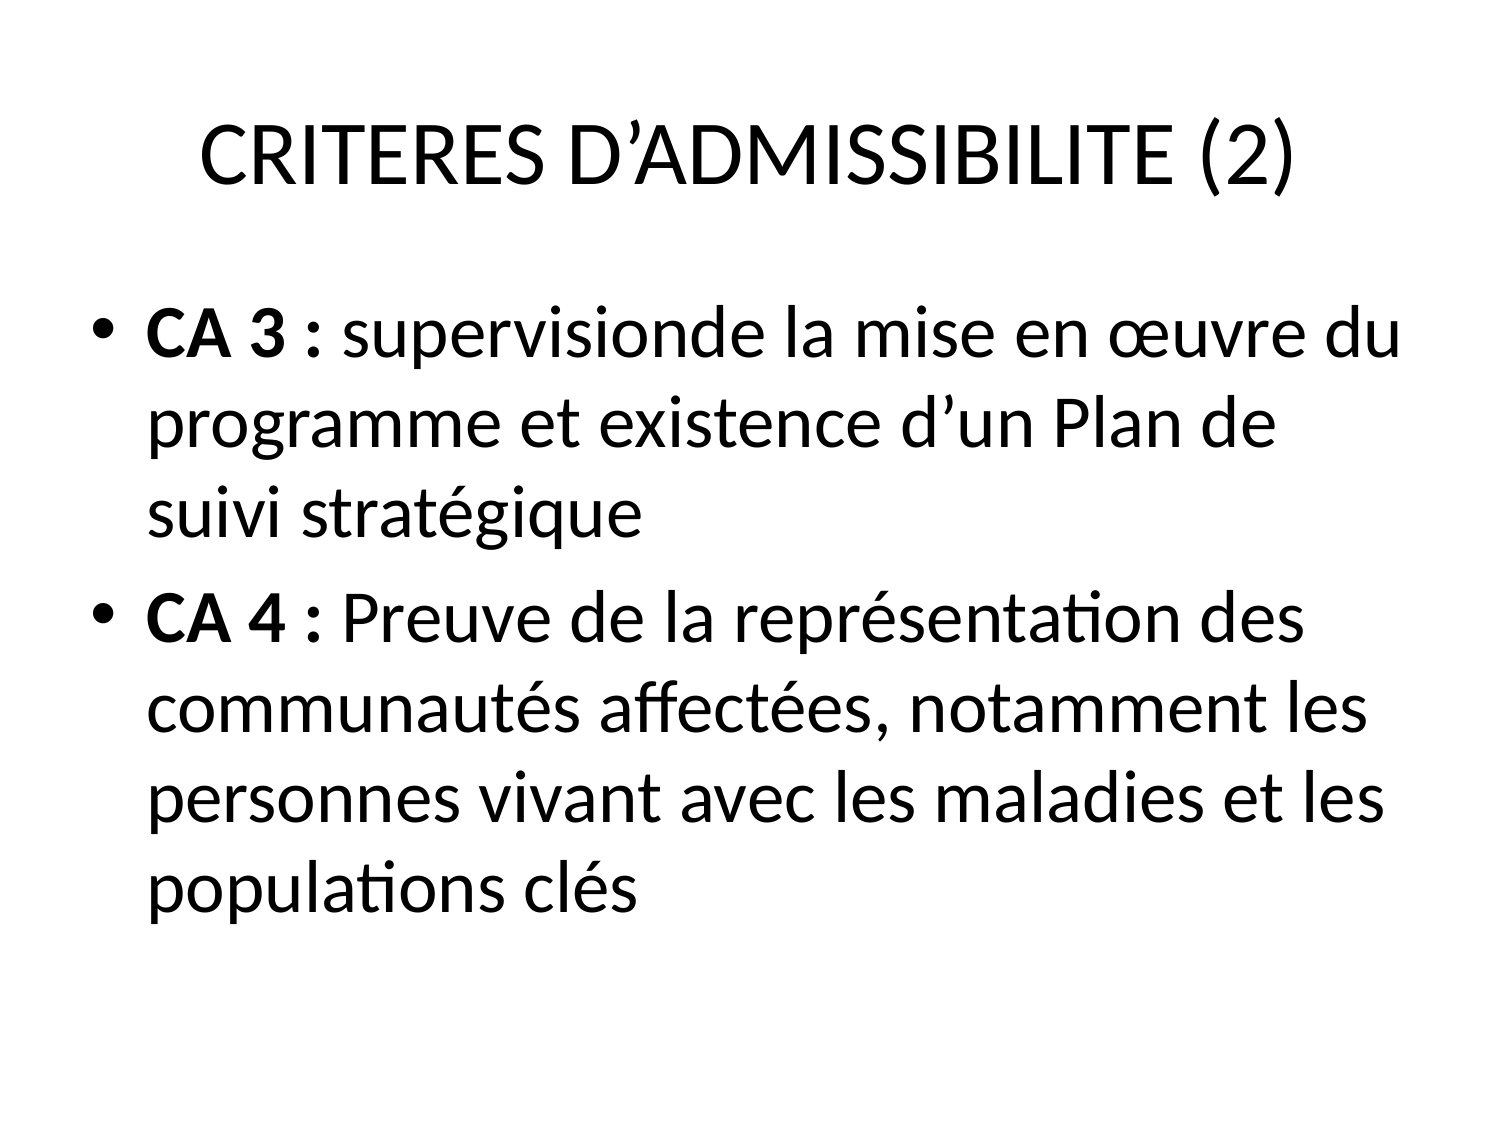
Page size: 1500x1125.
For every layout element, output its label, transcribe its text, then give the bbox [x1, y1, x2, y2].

title CRITERES D’ADMISSIBILITE (2) [75, 54, 1425, 242]
list CA 3 : supervisionde la mise en œuvre du programme et existence d’un Plan de suivi stratégique CA 4 : Preuve de la représentation des communautés affectées, notamment les personnes vivant avec les maladies et les populations clés [75, 275, 1425, 1073]
